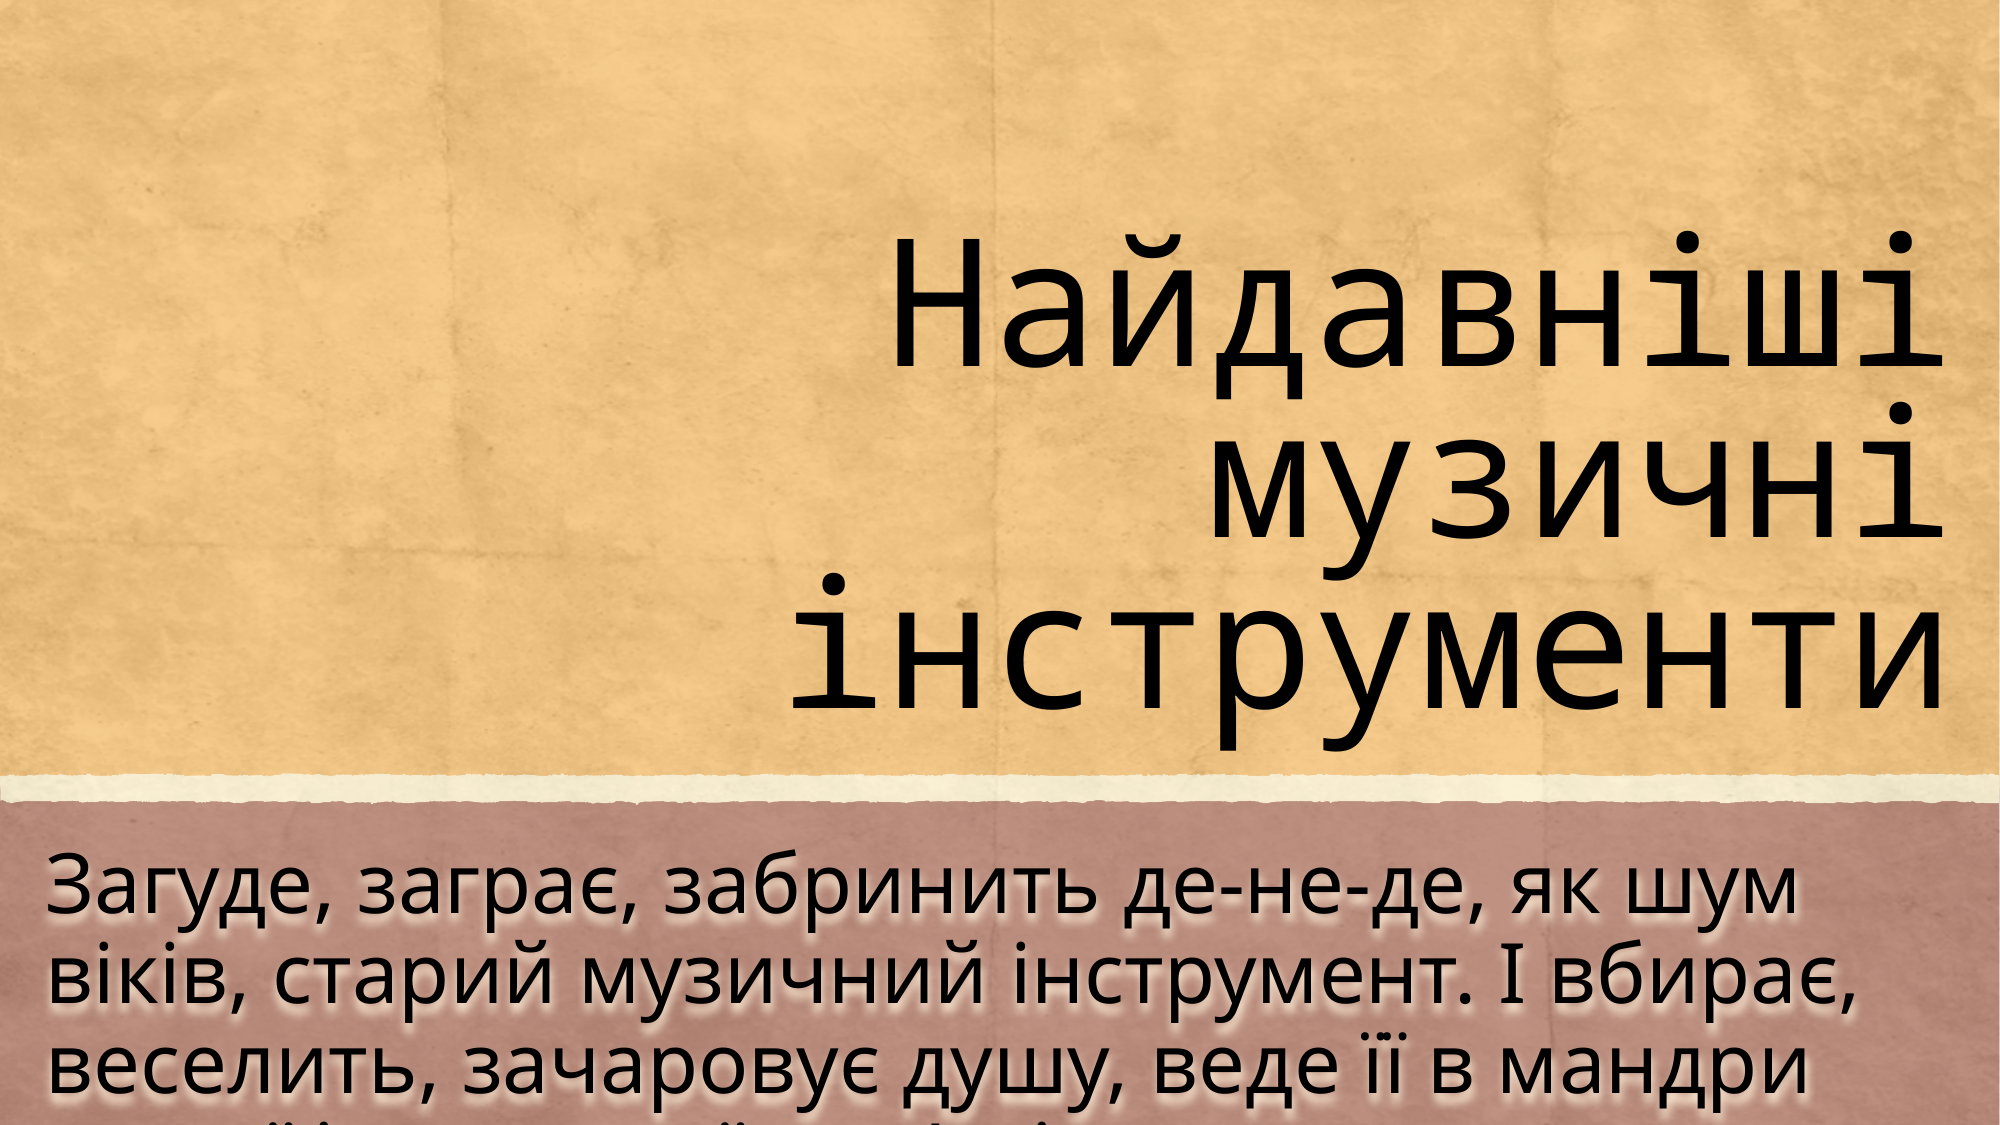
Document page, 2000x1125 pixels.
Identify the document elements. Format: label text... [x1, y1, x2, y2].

title Найдавніші музичні інструменти [42, 219, 1969, 750]
text_box Загуде, заграє, забринить де-не-де, як шум віків, старий музичний інструмент. І вбирає, веселить, зачаровує душу, веде її в мандри нашої історичної пам'яті. [31, 834, 2000, 1125]
